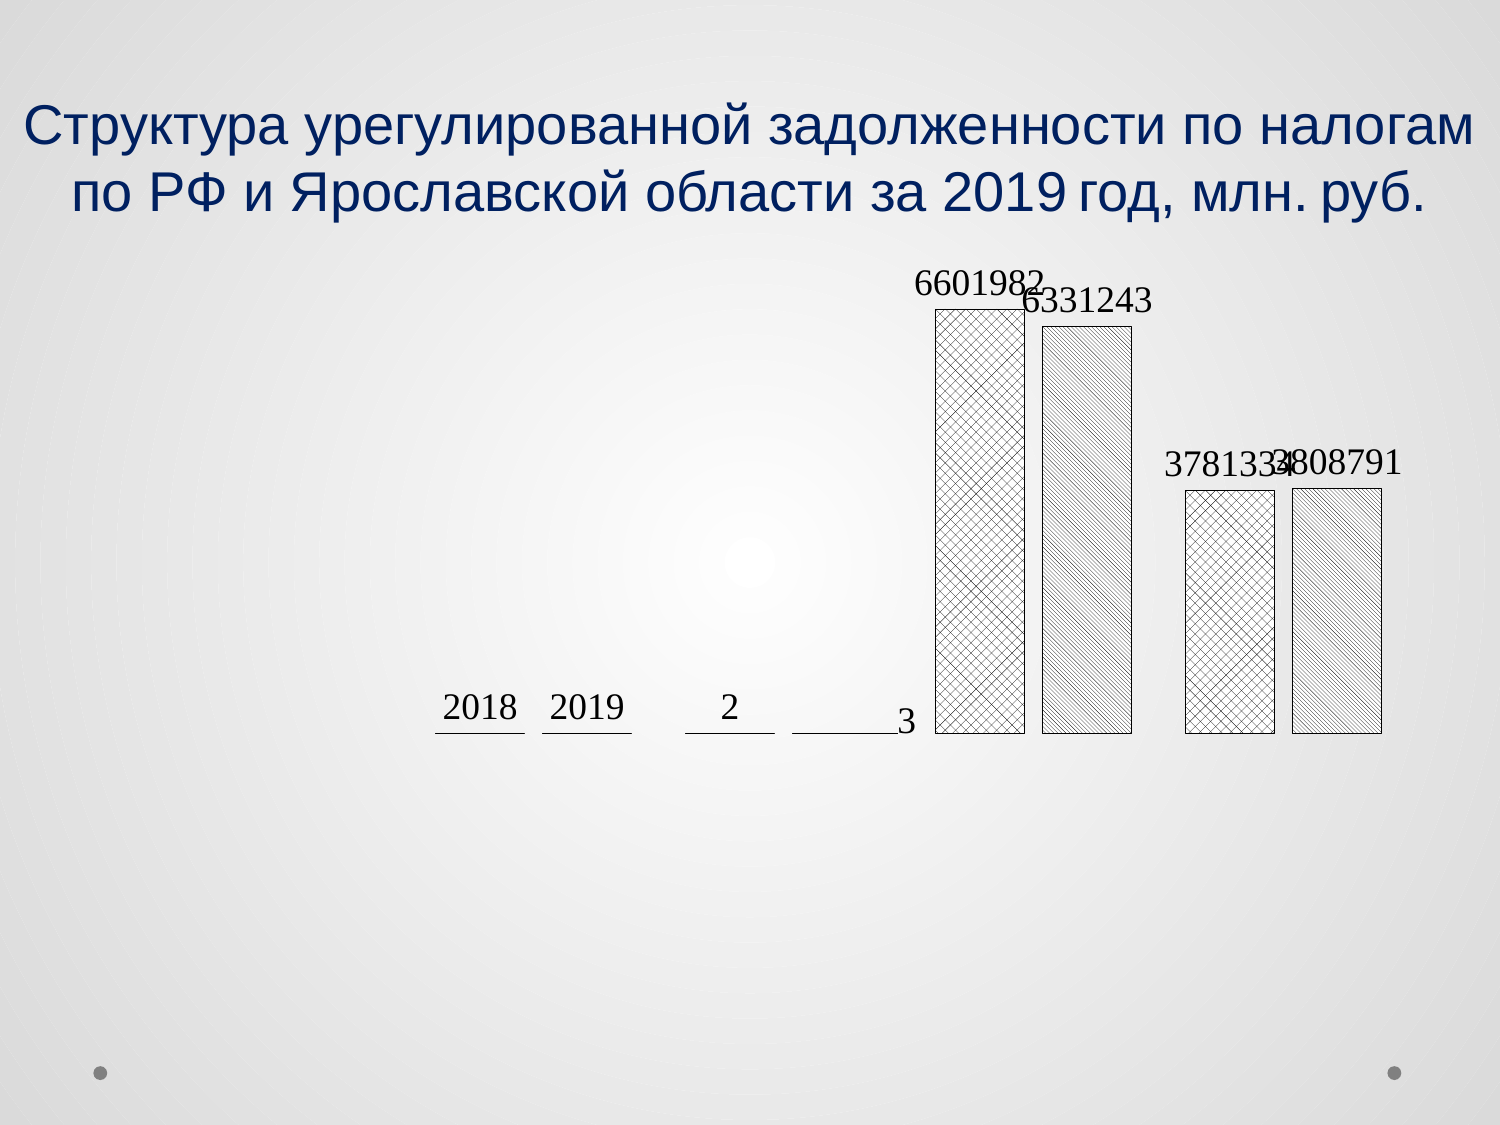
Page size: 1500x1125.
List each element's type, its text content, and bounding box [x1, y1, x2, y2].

chart [17, 243, 1459, 1036]
title Структура урегулированной задолженности по налогам по РФ и Ярославской области за 2019 год, млн. руб. [0, 42, 1500, 231]
